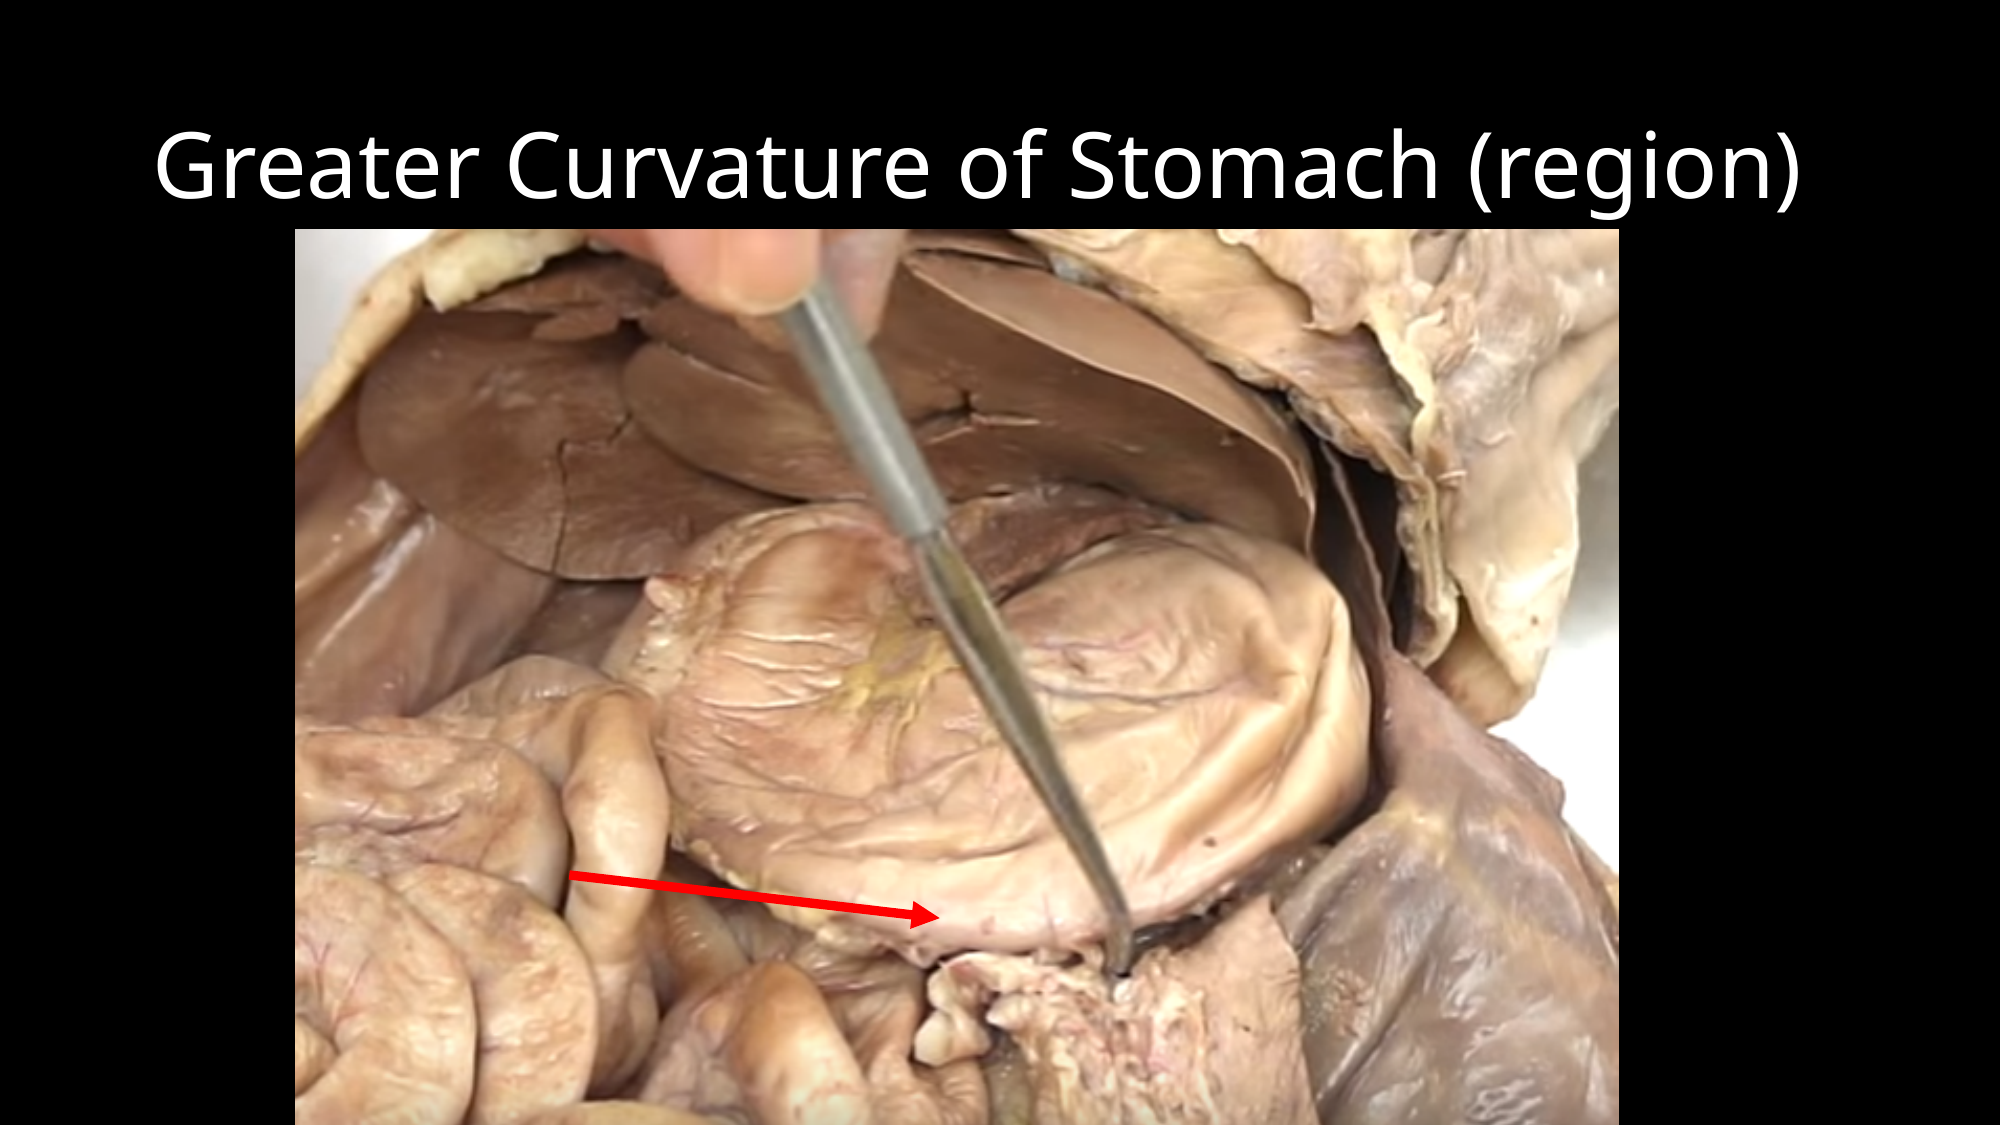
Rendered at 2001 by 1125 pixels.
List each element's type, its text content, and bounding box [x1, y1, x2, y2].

title Greater Curvature of Stomach (region) [137, 59, 1863, 278]
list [295, 229, 1619, 1125]
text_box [569, 874, 940, 919]
